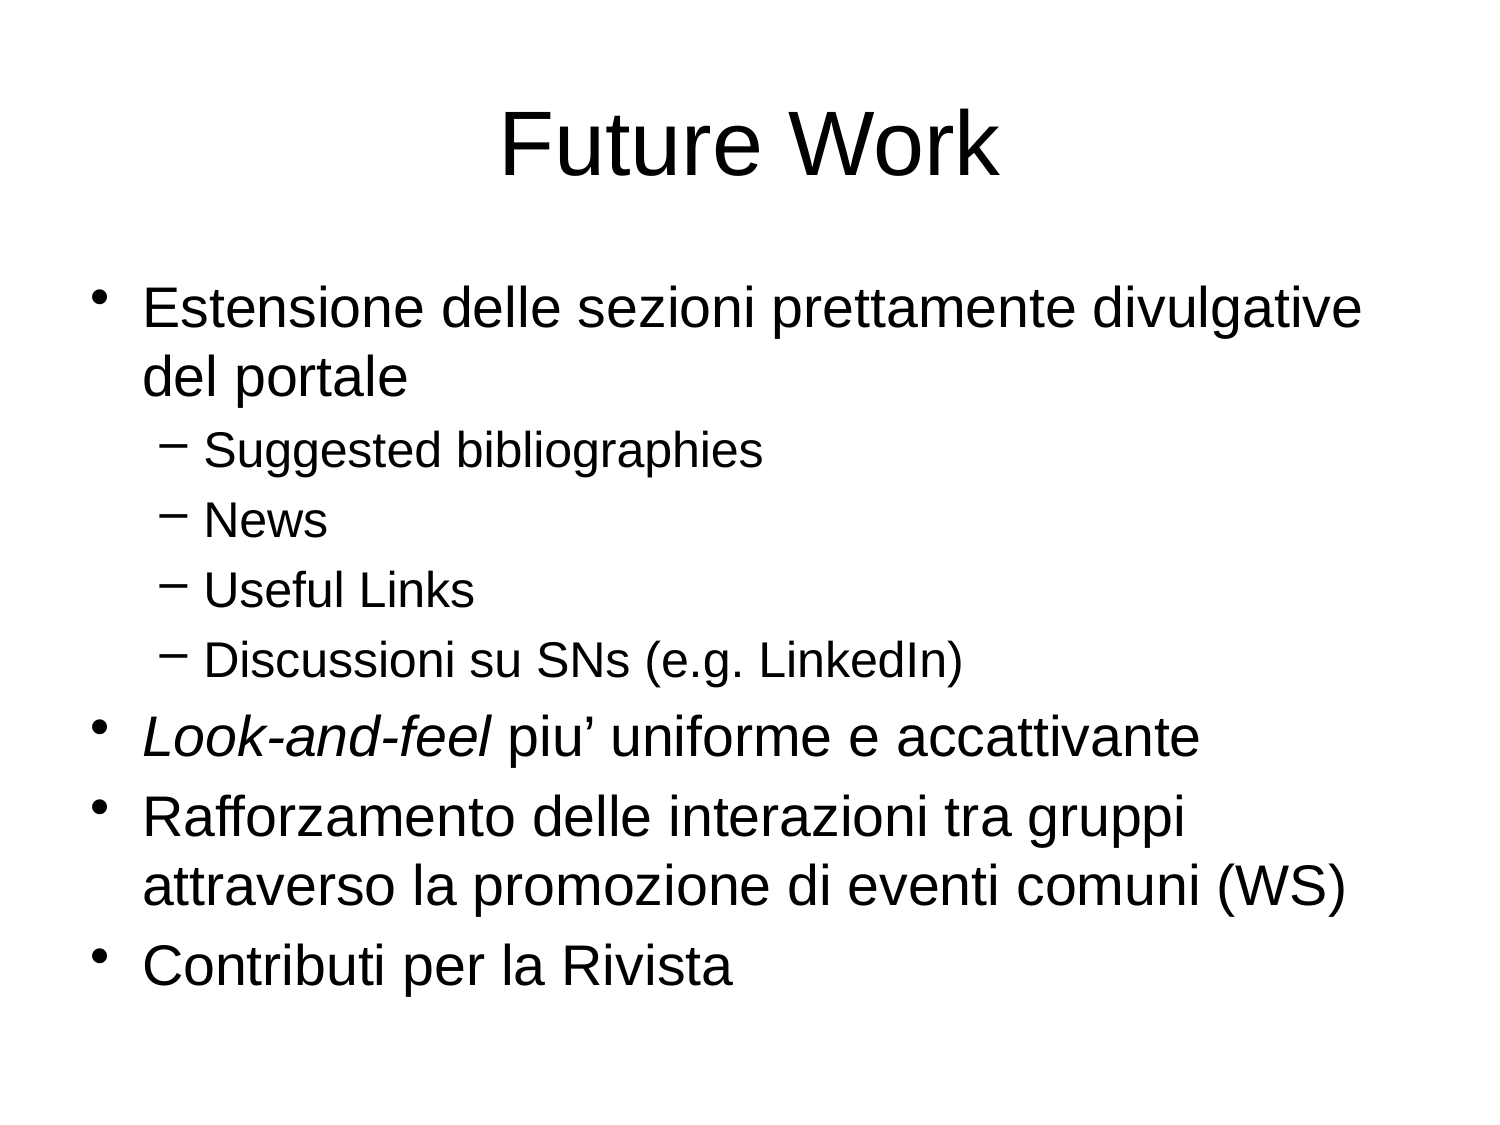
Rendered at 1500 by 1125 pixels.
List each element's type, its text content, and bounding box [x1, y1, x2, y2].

list Estensione delle sezioni prettamente divulgative del portale Suggested bibliographies News Useful Links Discussioni su SNs (e.g. LinkedIn) Look-and-feel piu’ uniforme e accattivante Rafforzamento delle interazioni tra gruppi attraverso la promozione di eventi comuni (WS) Contributi per la Rivista [74, 262, 1426, 1006]
title Future Work [74, 44, 1426, 233]
